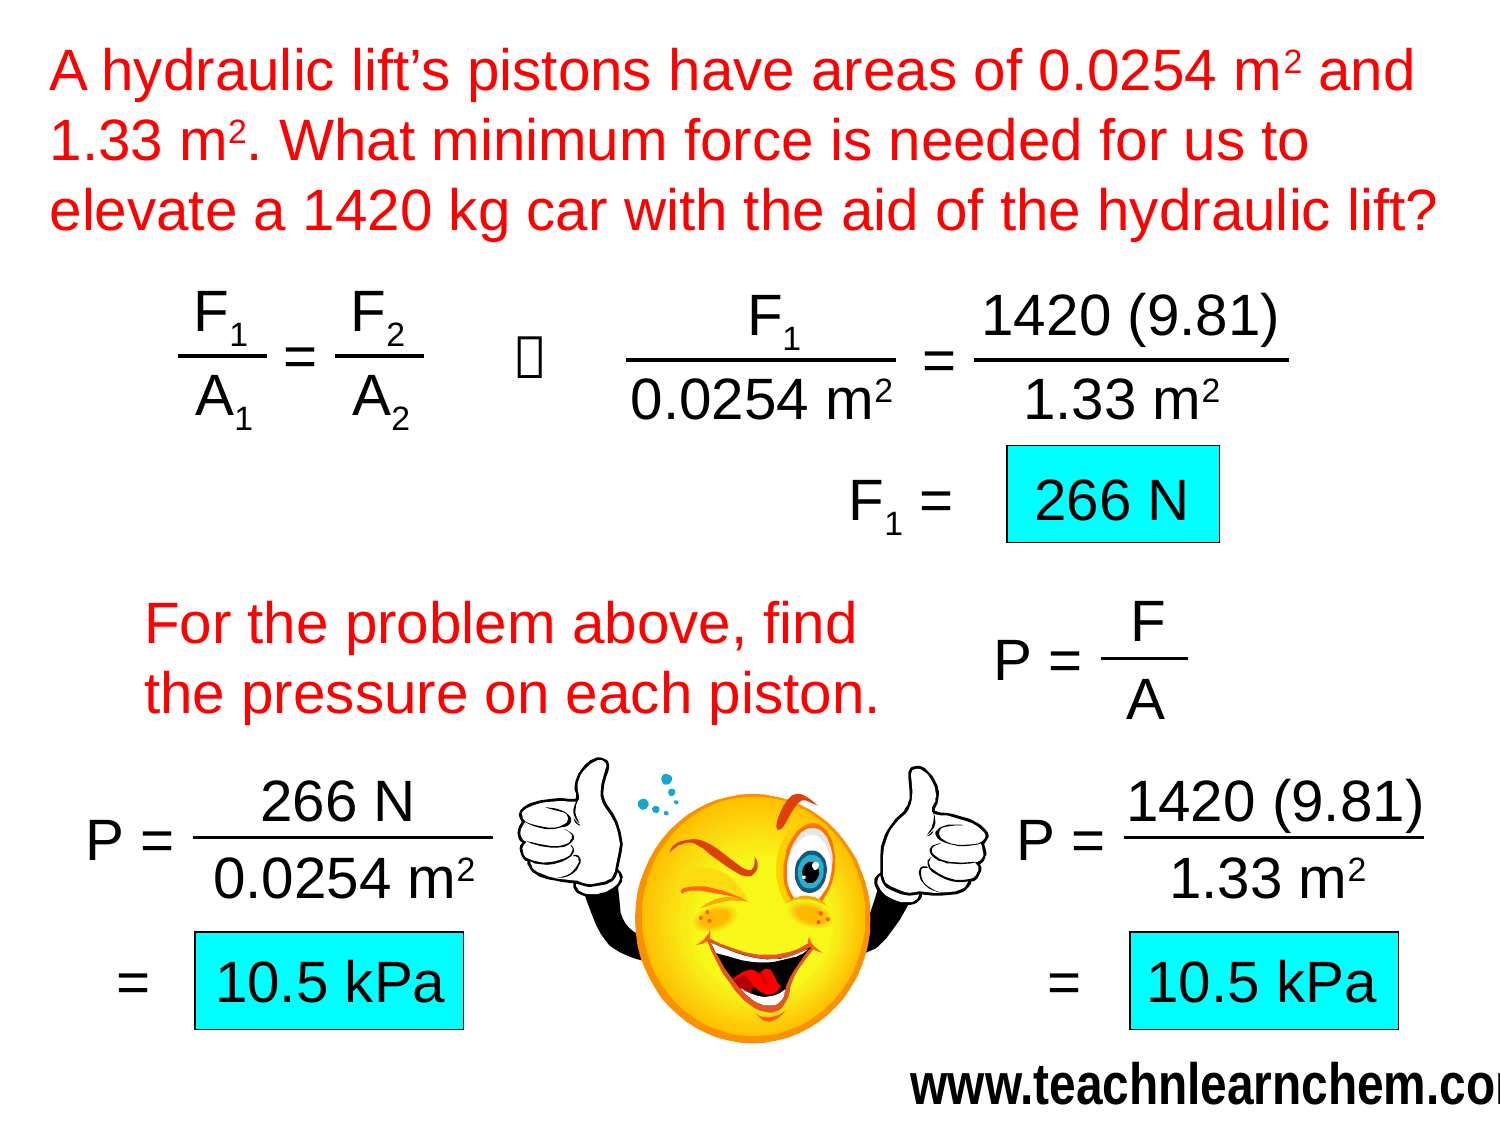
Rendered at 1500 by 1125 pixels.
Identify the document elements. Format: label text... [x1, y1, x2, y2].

text_box = 10.5 kPa [1032, 936, 1409, 1022]
text_box [194, 932, 464, 936]
text_box [1129, 1022, 1399, 1030]
text_box F1 = 266 N [817, 455, 1206, 550]
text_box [160, 265, 426, 436]
text_box = 10.5 kPa [101, 936, 477, 1022]
text_box [194, 1022, 464, 1030]
text_box [1007, 448, 1220, 543]
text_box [973, 353, 1290, 440]
picture [515, 755, 991, 1046]
text_box  [497, 313, 563, 398]
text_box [978, 575, 1199, 741]
text_box [1129, 932, 1399, 936]
text_box For the problem above, find the pressure on each piston. [129, 577, 897, 733]
text_box A hydraulic lift’s pistons have areas of 0.0254 m2 and 1.33 m2. What minimum force is needed for us to elevate a 1420 kg car with the aid of the hydraulic lift? [34, 24, 1456, 250]
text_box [70, 755, 494, 920]
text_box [1001, 755, 1443, 920]
text_box 0.0254 m2 [599, 353, 909, 439]
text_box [625, 269, 989, 401]
text_box www.teachnlearnchem.com [783, 1039, 1500, 1124]
text_box 1420 (9.81) [990, 270, 1296, 355]
